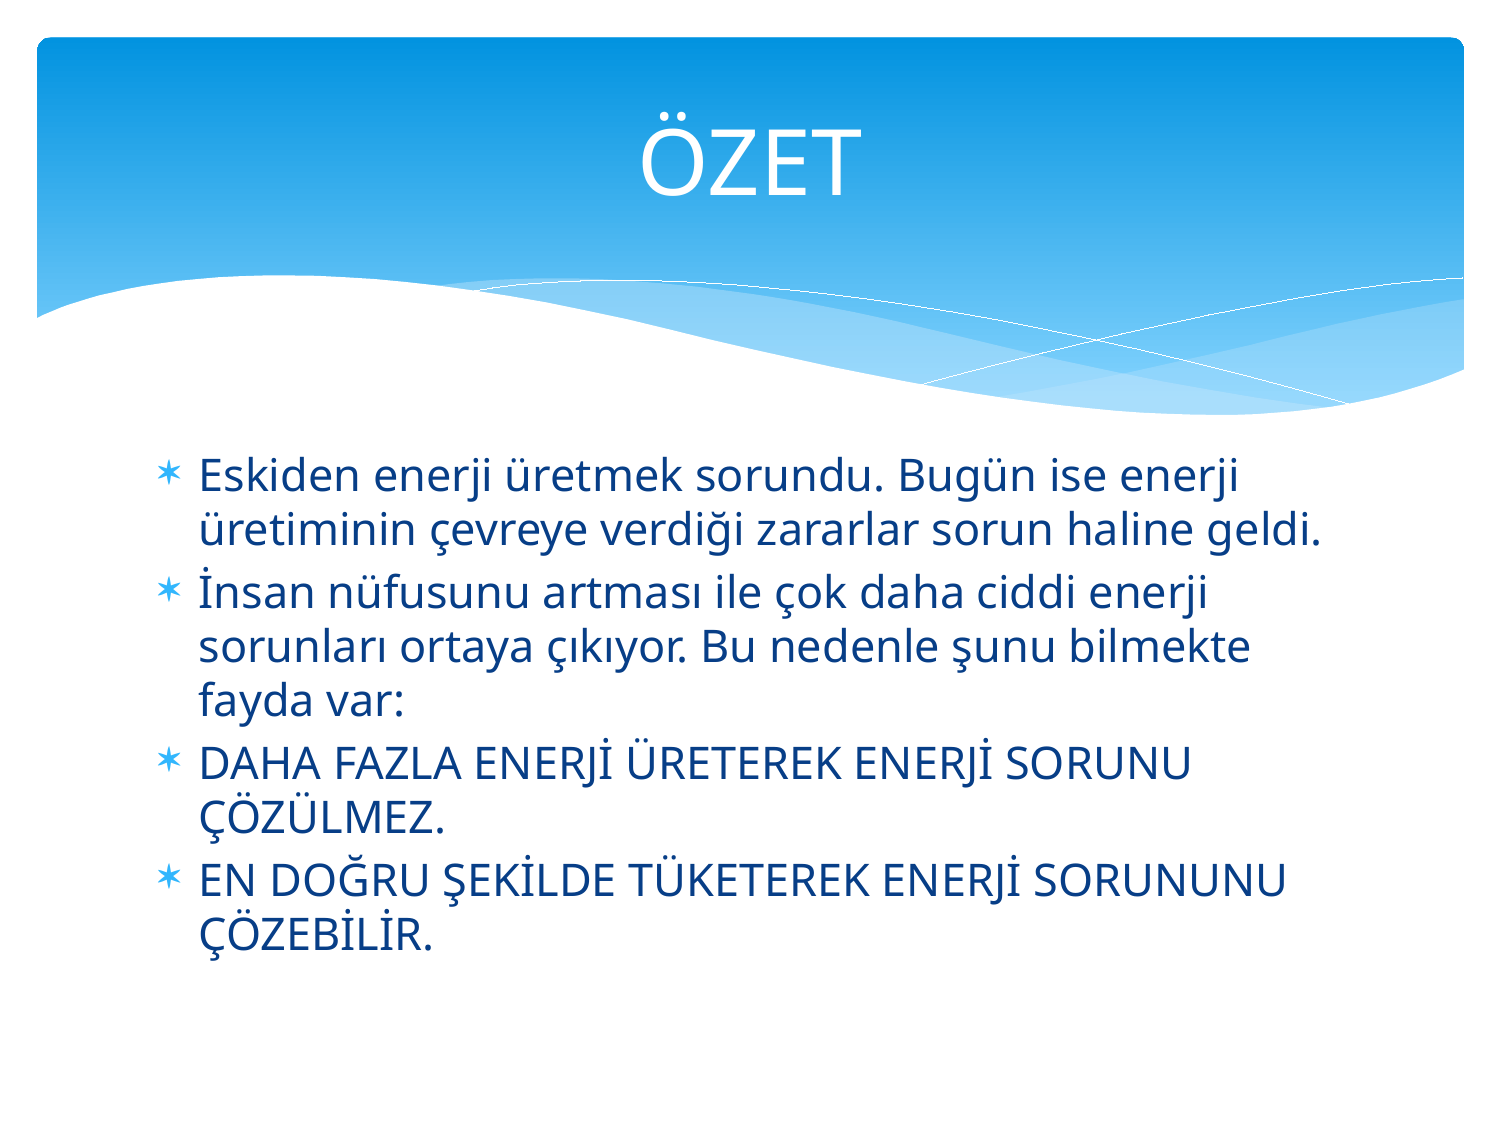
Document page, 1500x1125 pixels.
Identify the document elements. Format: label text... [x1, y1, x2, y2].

title ÖZET [75, 55, 1425, 261]
list Eskiden enerji üretmek sorundu. Bugün ise enerji üretiminin çevreye verdiği zararlar sorun haline geldi. İnsan nüfusunu artması ile çok daha ciddi enerji sorunları ortaya çıkıyor. Bu nedenle şunu bilmekte fayda var: DAHA FAZLA ENERJİ ÜRETEREK ENERJİ SORUNU ÇÖZÜLMEZ. EN DOĞRU ŞEKİLDE TÜKETEREK ENERJİ SORUNUNU ÇÖZEBİLİR. [143, 438, 1359, 1005]
